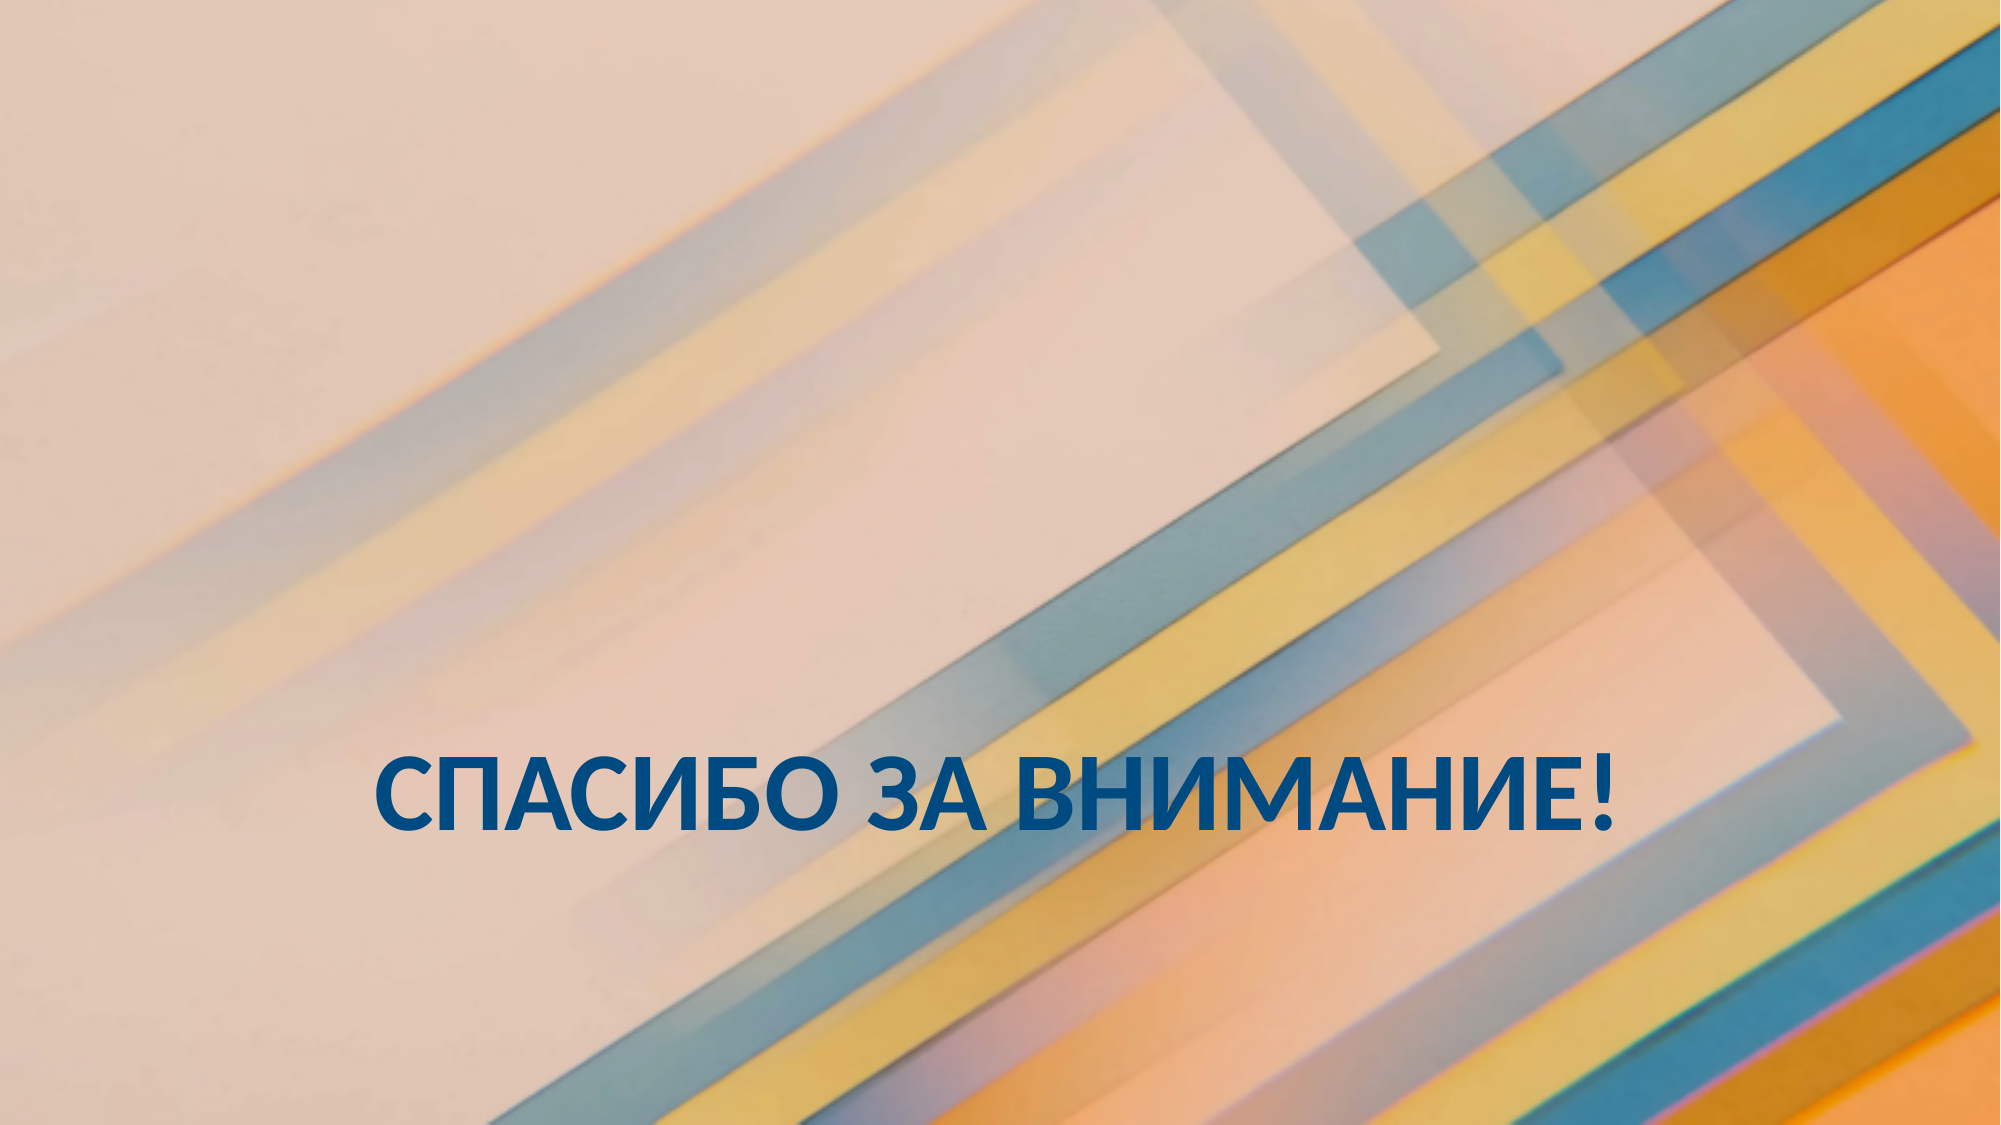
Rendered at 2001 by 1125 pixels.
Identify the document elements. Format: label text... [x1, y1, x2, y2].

picture [0, 0, 2001, 1125]
title СПАСИБО ЗА ВНИМАНИЕ! [136, 297, 1862, 858]
